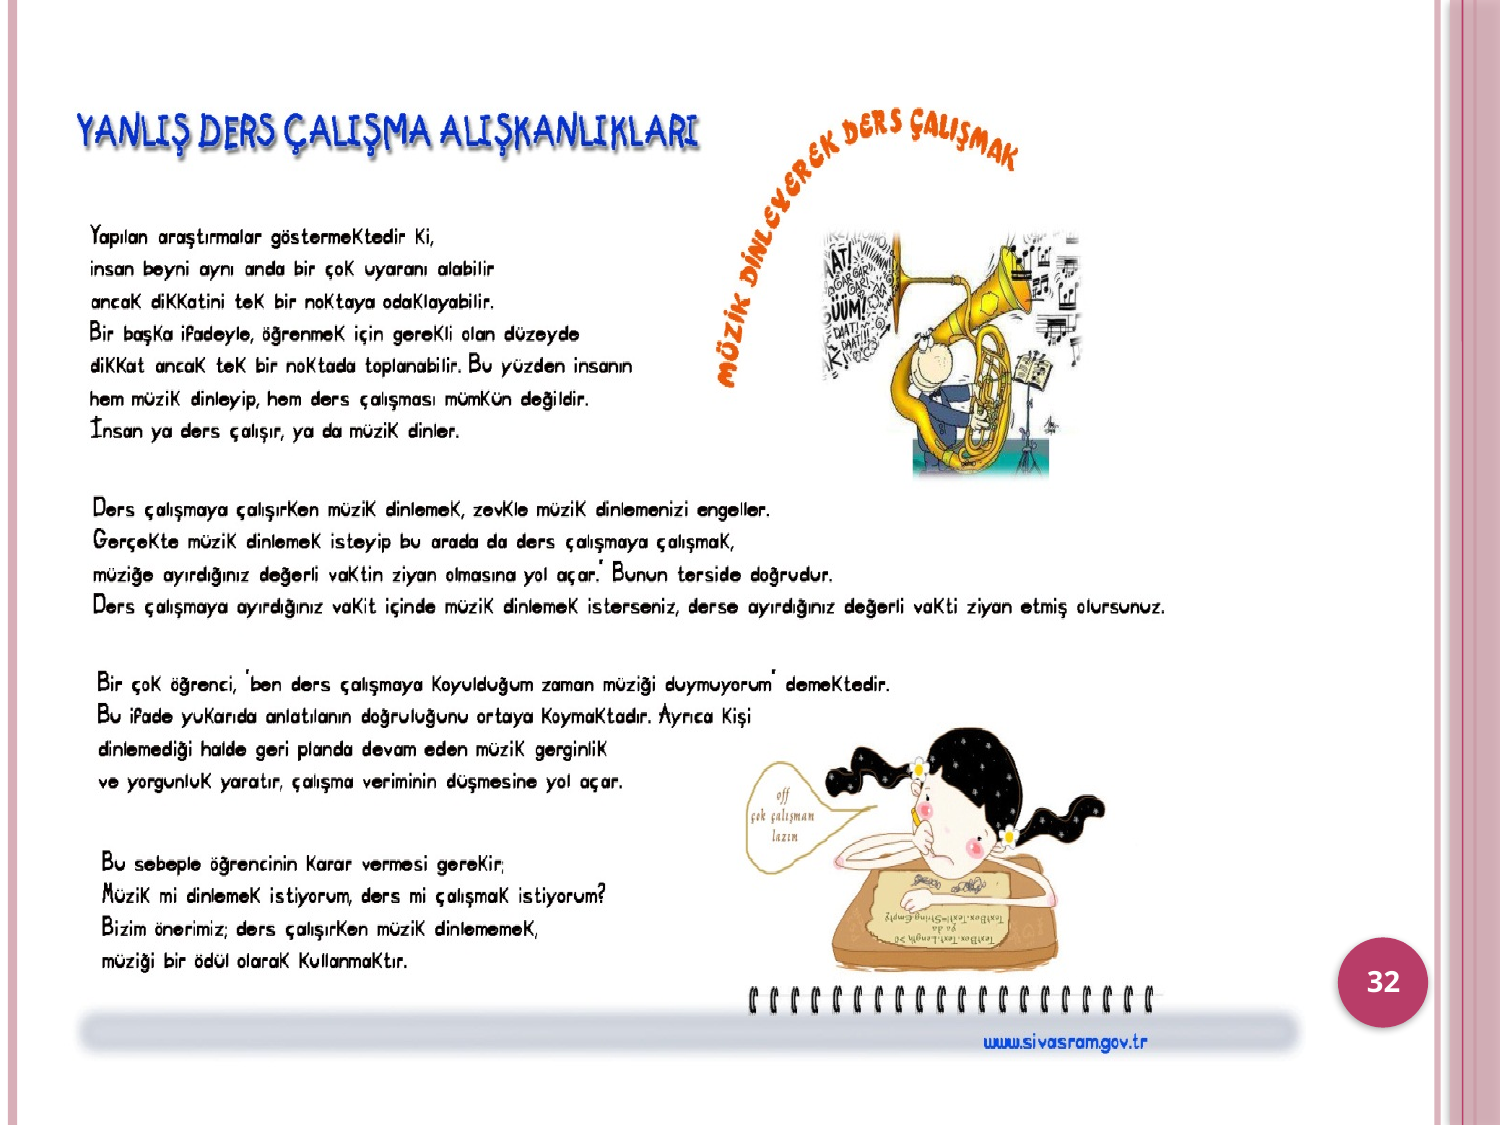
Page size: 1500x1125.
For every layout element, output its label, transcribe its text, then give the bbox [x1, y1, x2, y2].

slide_number 32 [1333, 940, 1434, 1026]
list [40, 23, 1306, 1119]
